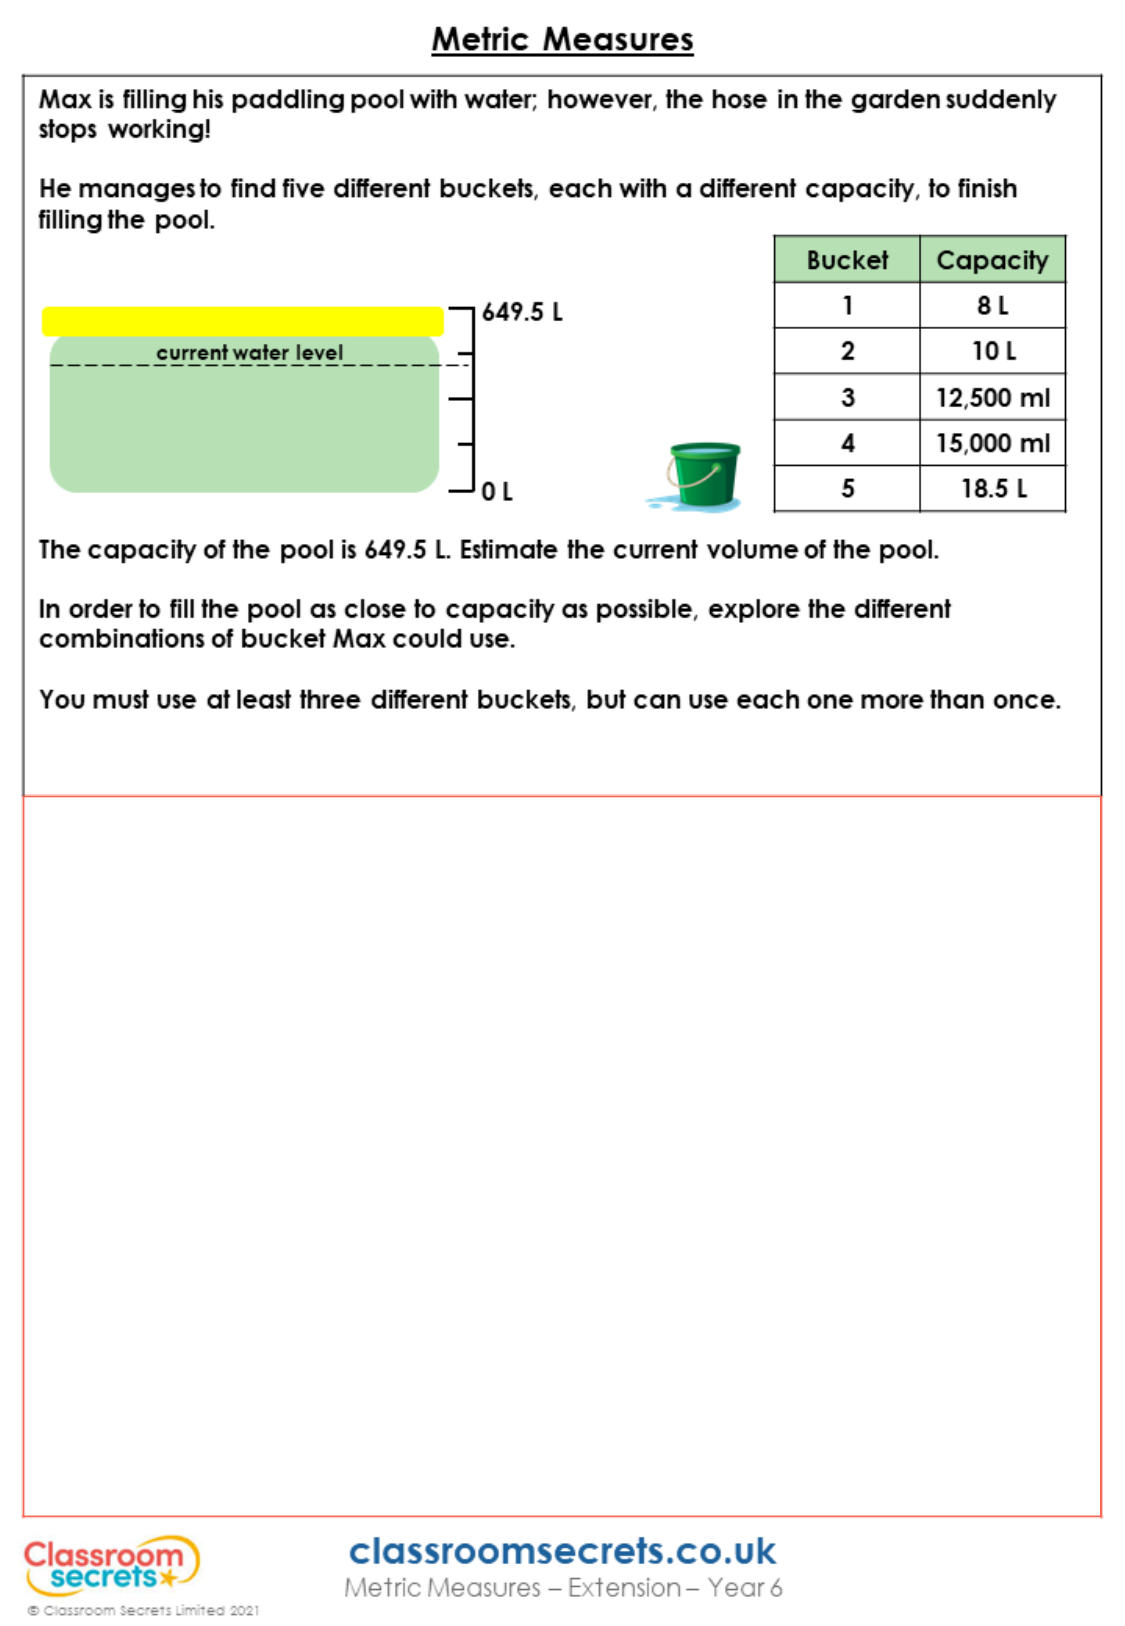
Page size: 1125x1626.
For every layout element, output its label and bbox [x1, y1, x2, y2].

text_box [23, 796, 1101, 1517]
picture [0, 0, 1125, 1625]
